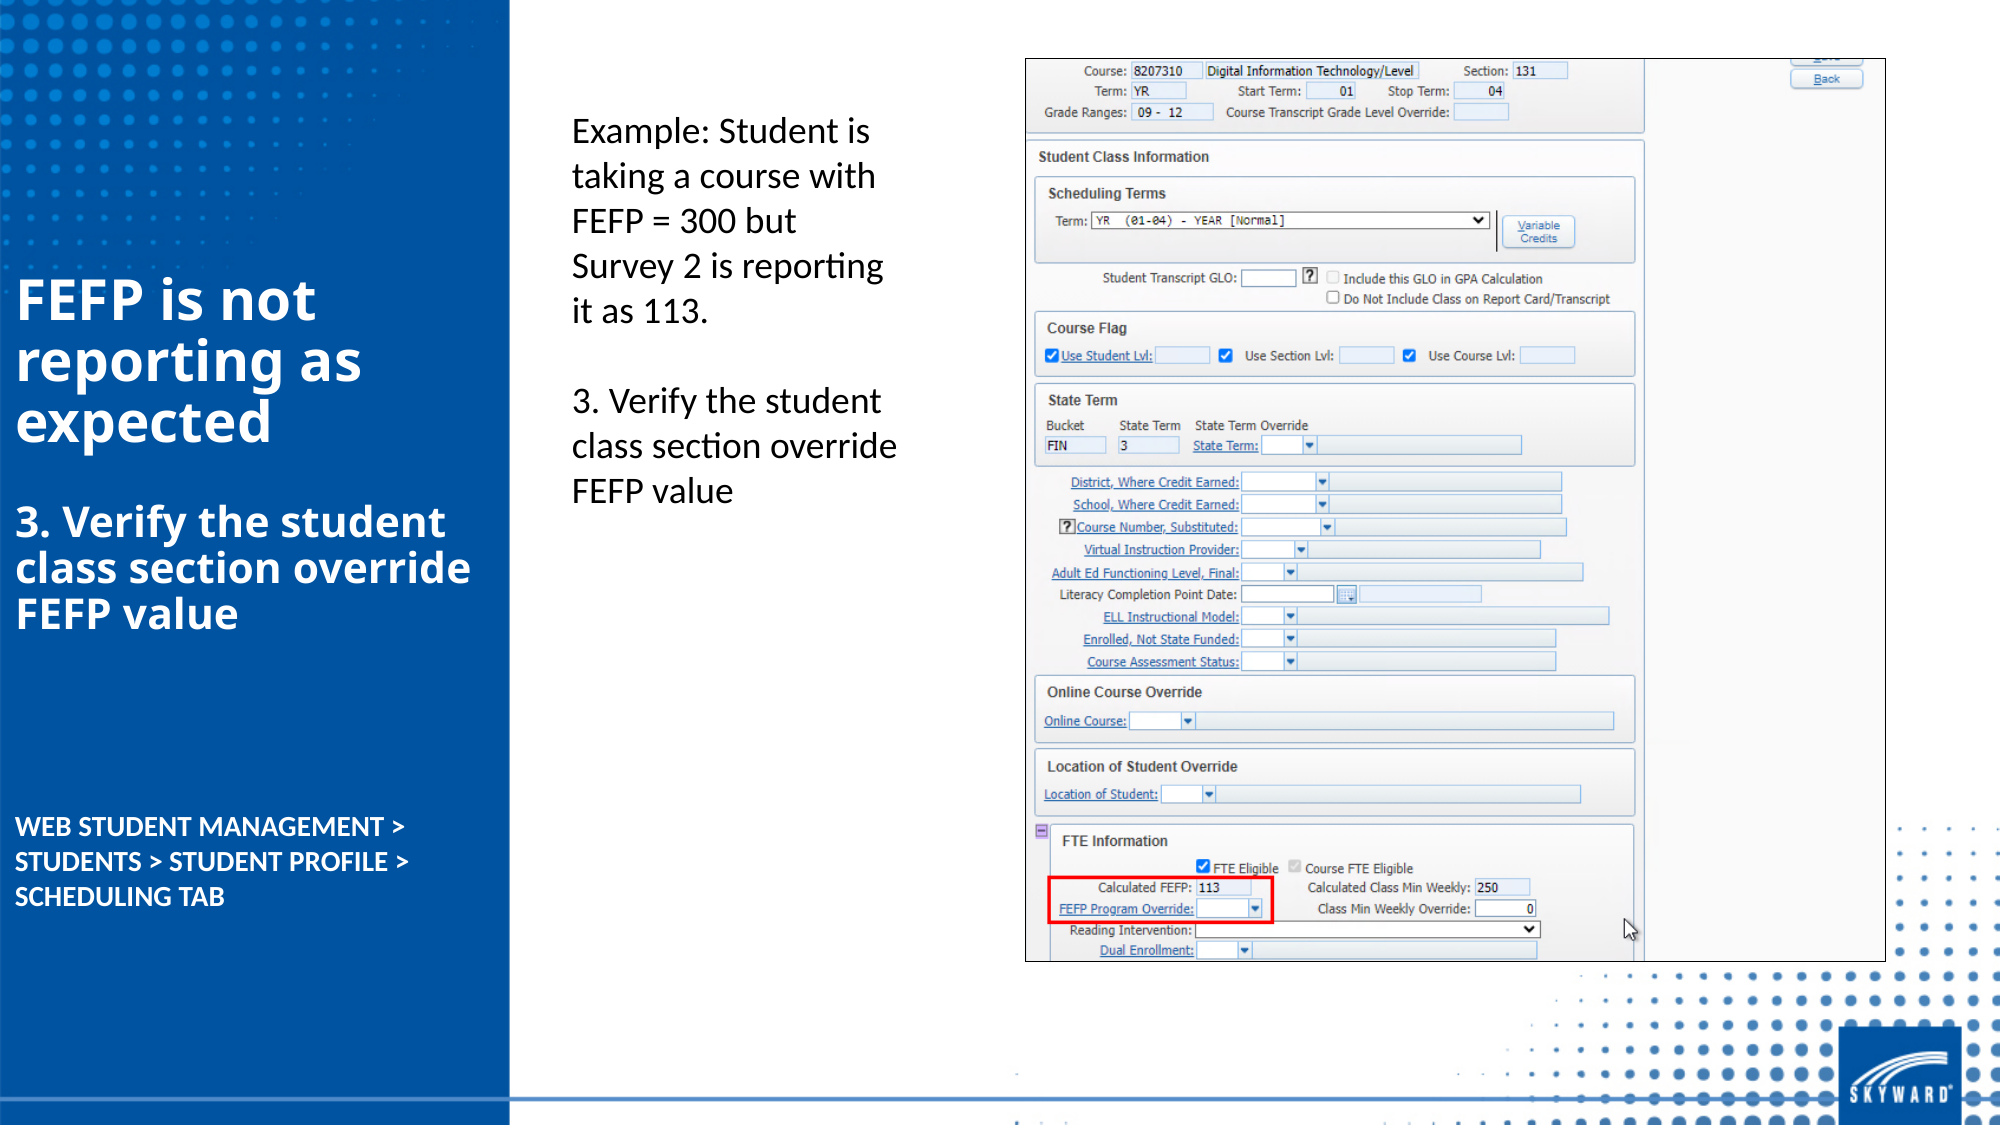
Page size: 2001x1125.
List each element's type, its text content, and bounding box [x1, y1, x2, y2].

text_box Example: Student is taking a course with FEFP = 300 but Survey 2 is reporting it as 113. 3. Verify the student class section override FEFP value [557, 99, 922, 519]
picture [0, 0, 2000, 1125]
text_box WEB STUDENT MANAGEMENT > STUDENTS > STUDENT PROFILE > SCHEDULING TAB [0, 800, 495, 920]
text_box FEFP is not reporting as expected 3. Verify the student class section override FEFP value [0, 264, 495, 651]
